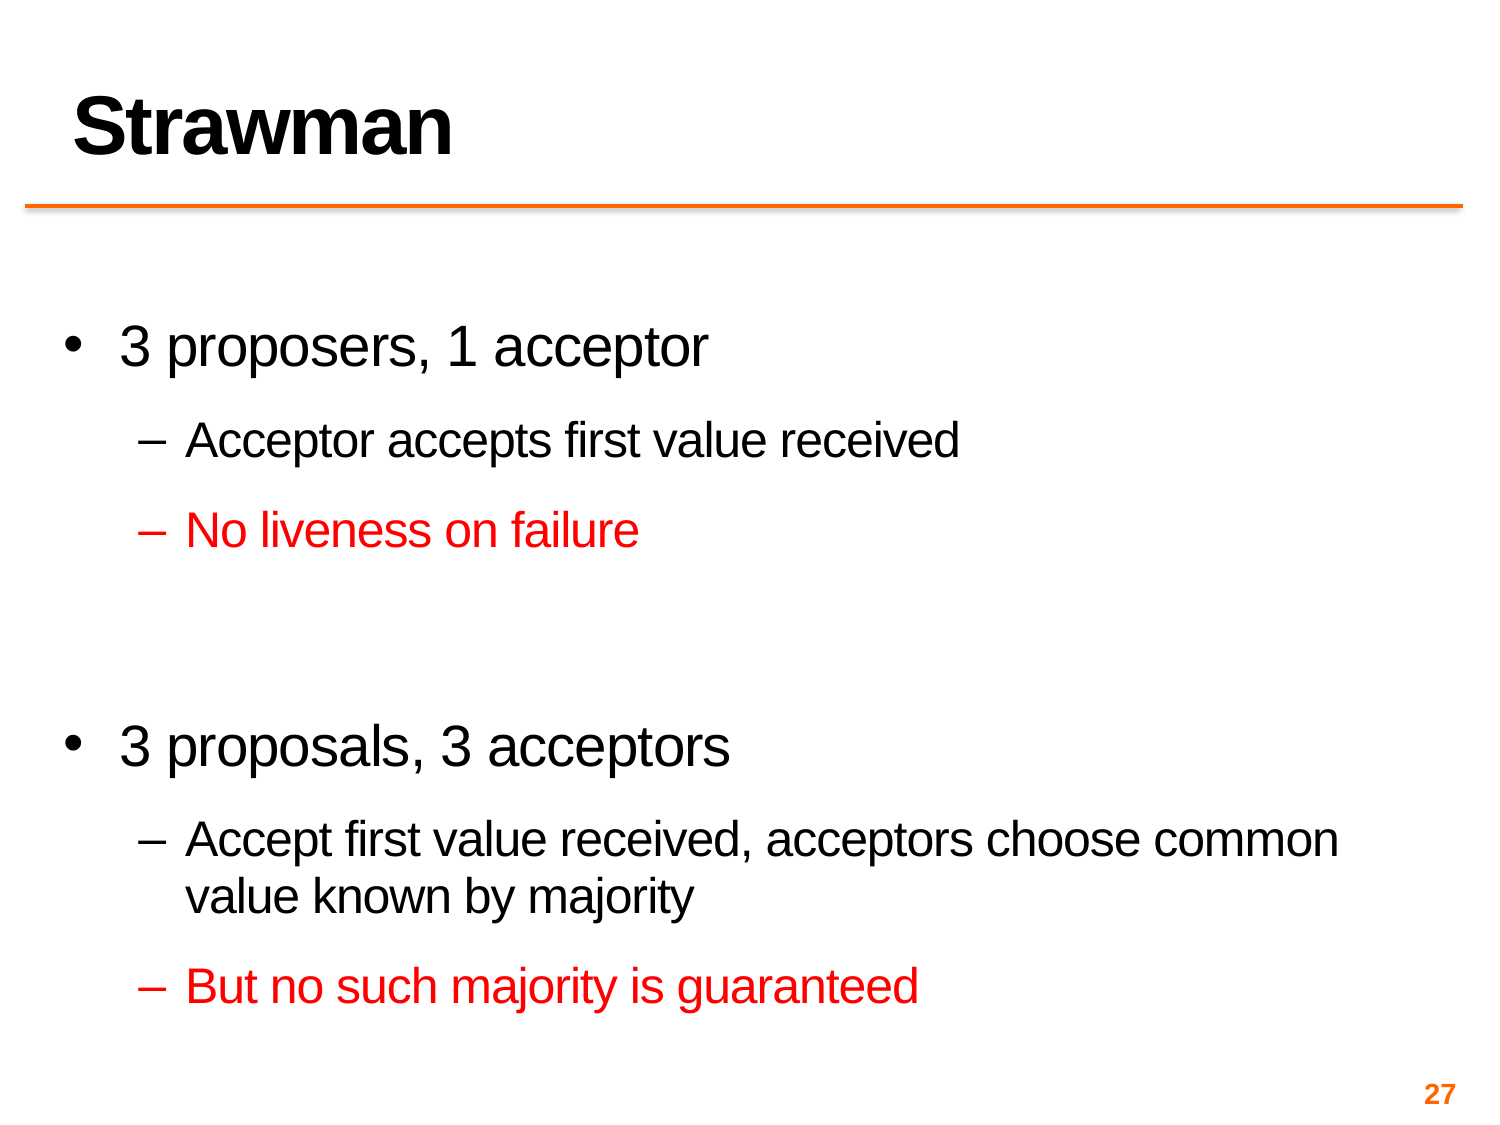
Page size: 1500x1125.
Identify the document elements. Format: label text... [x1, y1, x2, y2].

title Strawman [57, 2, 1463, 178]
list 3 proposers, 1 acceptor Acceptor accepts first value received No liveness on failure 3 proposals, 3 acceptors Accept first value received, acceptors choose common value known by majority But no such majority is guaranteed [57, 302, 1463, 1125]
slide_number 27 [1112, 1074, 1463, 1110]
